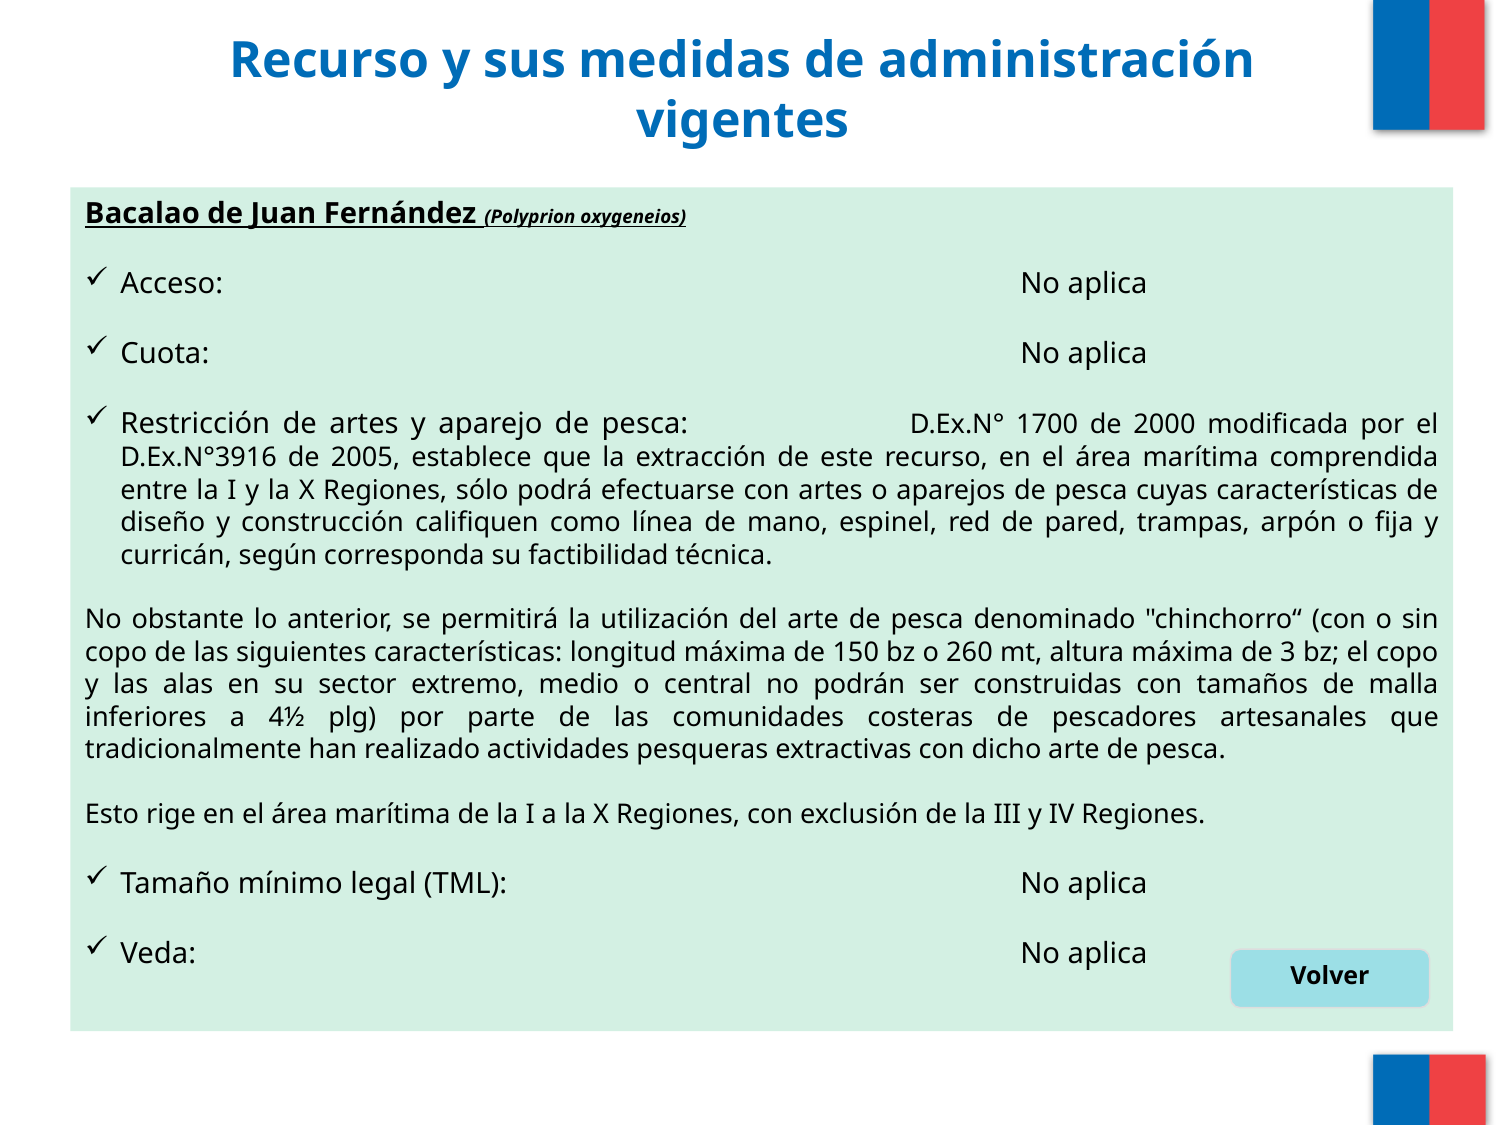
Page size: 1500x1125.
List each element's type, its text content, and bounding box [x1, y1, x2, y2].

picture [0, 0, 1500, 1125]
title Recurso y sus medidas de administración vigentes [105, 11, 1381, 165]
text_box Volver [1230, 949, 1430, 1008]
text_box Bacalao de Juan Fernández (Polyprion oxygeneios) Acceso: No aplica Cuota: No aplica Restricción de artes y aparejo de pesca: D.Ex.N° 1700 de 2000 modificada por el D.Ex.N°3916 de 2005, establece que la extracción de este recurso, en el área marítima comprendida entre la I y la X Regiones, sólo podrá efectuarse con artes o aparejos de pesca cuyas características de diseño y construcción califiquen como línea de mano, espinel, red de pared, trampas, arpón o fija y curricán, según corresponda su factibilidad técnica. No obstante lo anterior, se permitirá la utilización del arte de pesca denominado "chinchorro“ (con o sin copo de las siguientes características: longitud máxima de 150 bz o 260 mt, altura máxima de 3 bz; el copo y las alas en su sector extremo, medio o central no podrán ser construidas con tamaños de malla inferiores a 4½ plg) por parte de las comunidades costeras de pescadores artesanales que tradicionalmente han realizado actividades pesqueras extractivas con dicho arte de pesca. Esto rige en el área marítima de la I a la X Regiones, con exclusión de la III y IV Regiones. Tamaño mínimo legal (TML): No aplica Veda: No aplica [70, 187, 1454, 1032]
